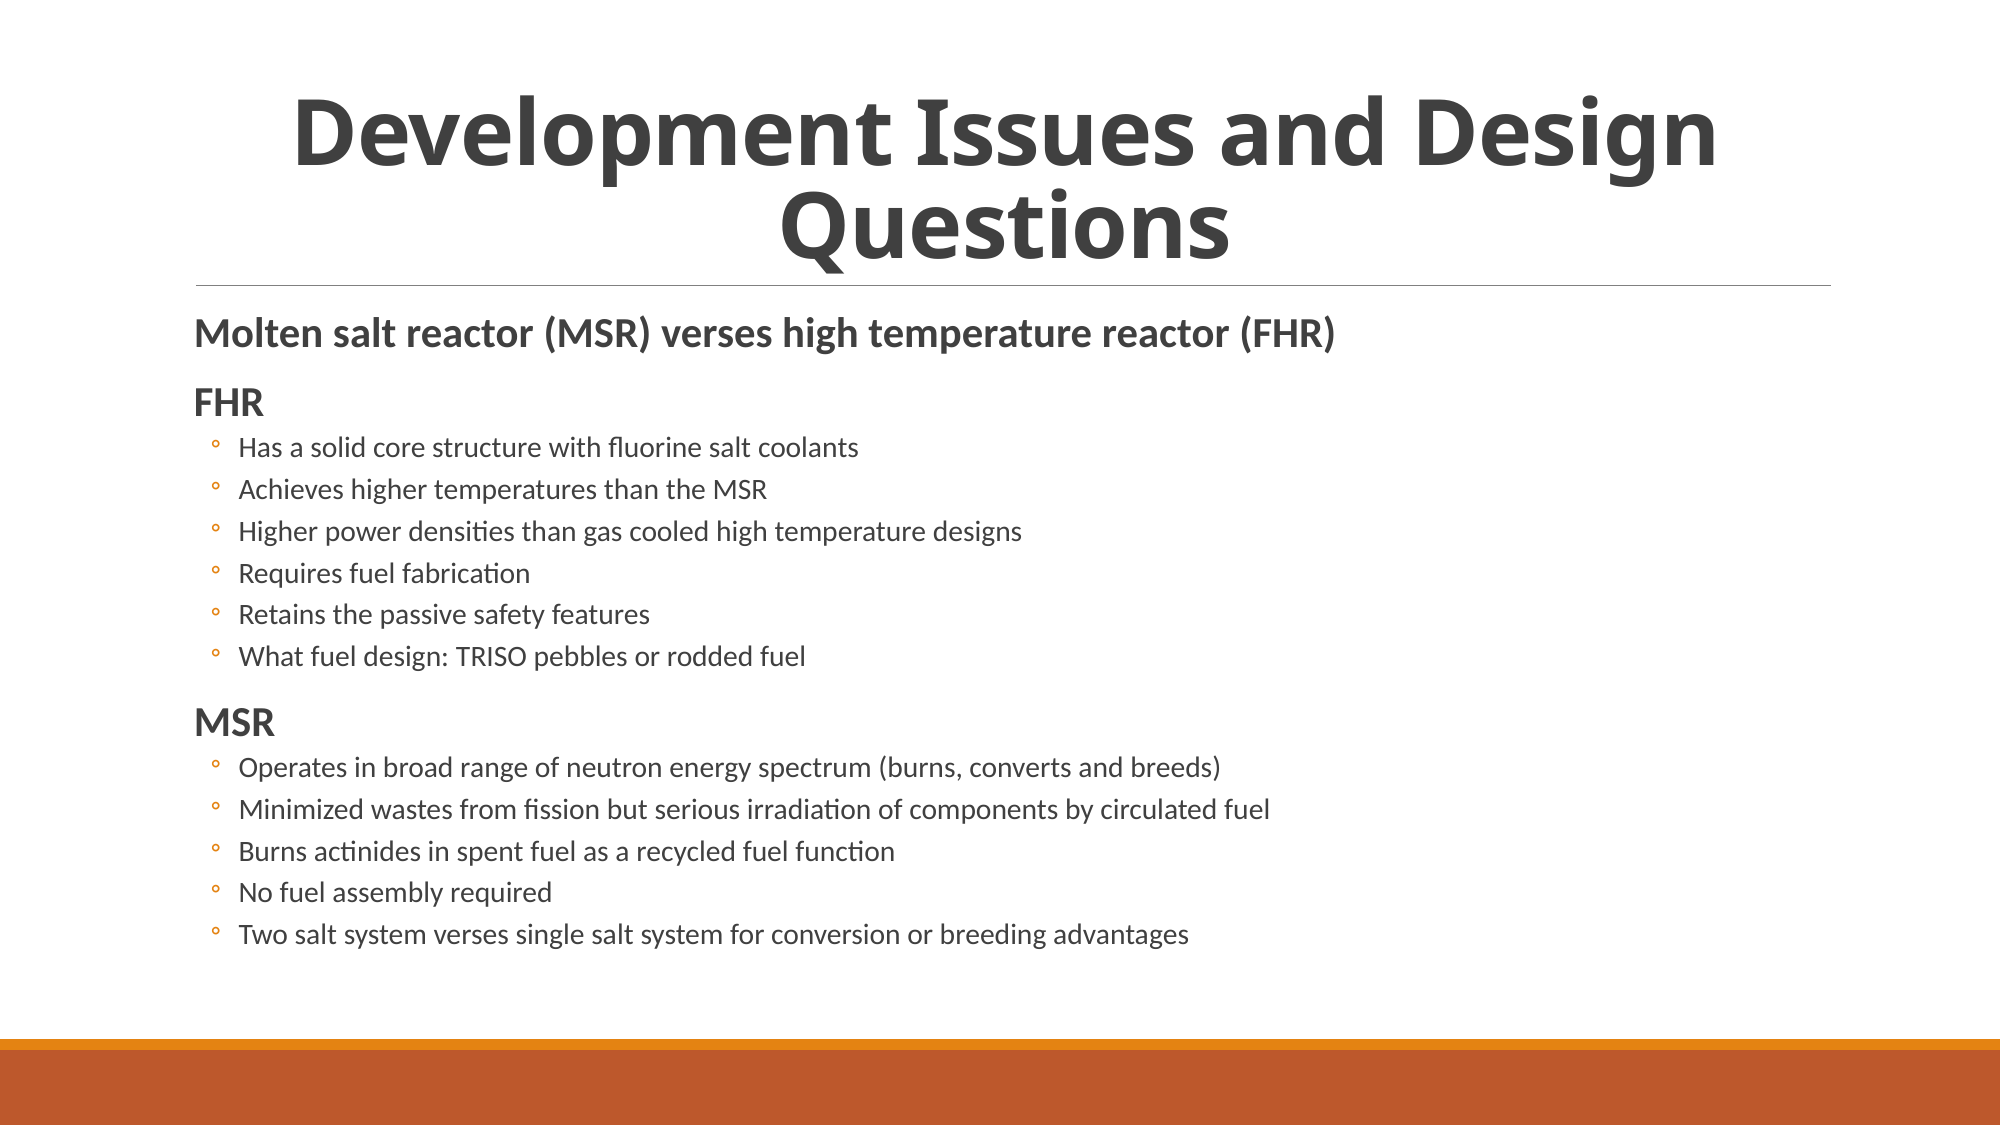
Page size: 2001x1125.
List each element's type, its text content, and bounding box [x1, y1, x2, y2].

title Development Issues and Design Questions [180, 47, 1830, 285]
list Molten salt reactor (MSR) verses high temperature reactor (FHR) FHR Has a solid core structure with fluorine salt coolants Achieves higher temperatures than the MSR Higher power densities than gas cooled high temperature designs Requires fuel fabrication Retains the passive safety features What fuel design: TRISO pebbles or rodded fuel MSR Operates in broad range of neutron energy spectrum (burns, converts and breeds) Minimized wastes from fission but serious irradiation of components by circulated fuel Burns actinides in spent fuel as a recycled fuel function No fuel assembly required Two salt system verses single salt system for conversion or breeding advantages [180, 302, 1830, 963]
